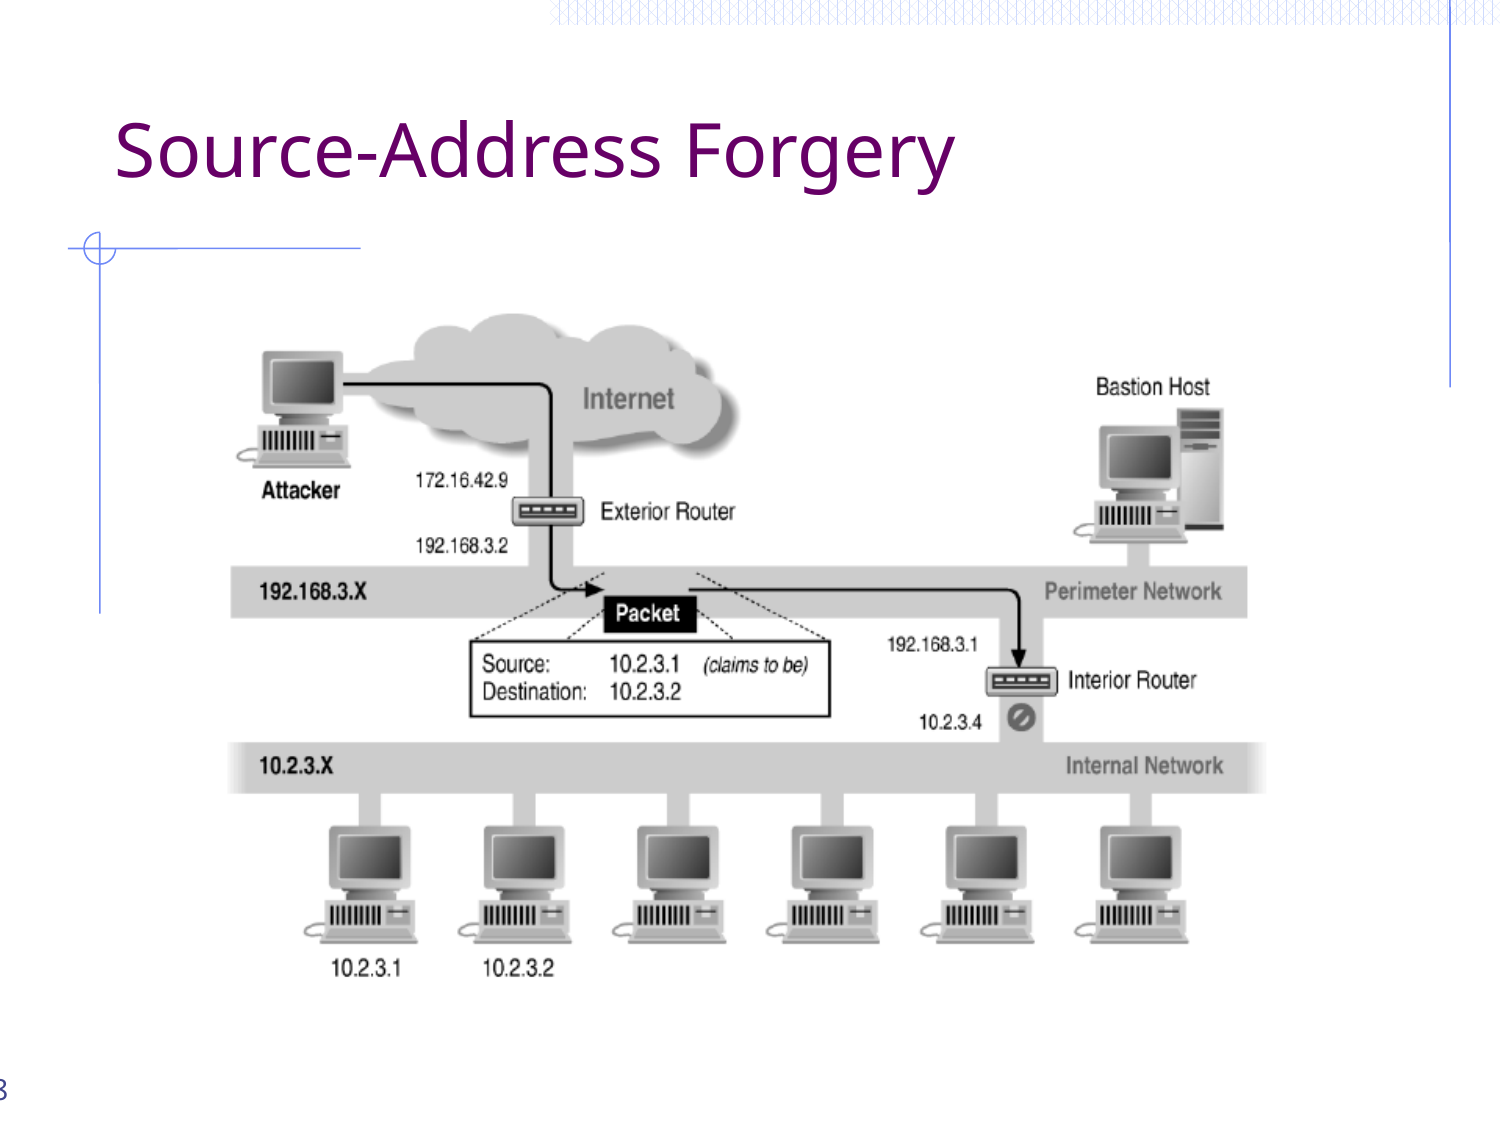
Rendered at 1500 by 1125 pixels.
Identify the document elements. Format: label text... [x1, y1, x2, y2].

title Source-Address Forgery [99, 49, 1376, 201]
picture [212, 291, 1268, 988]
